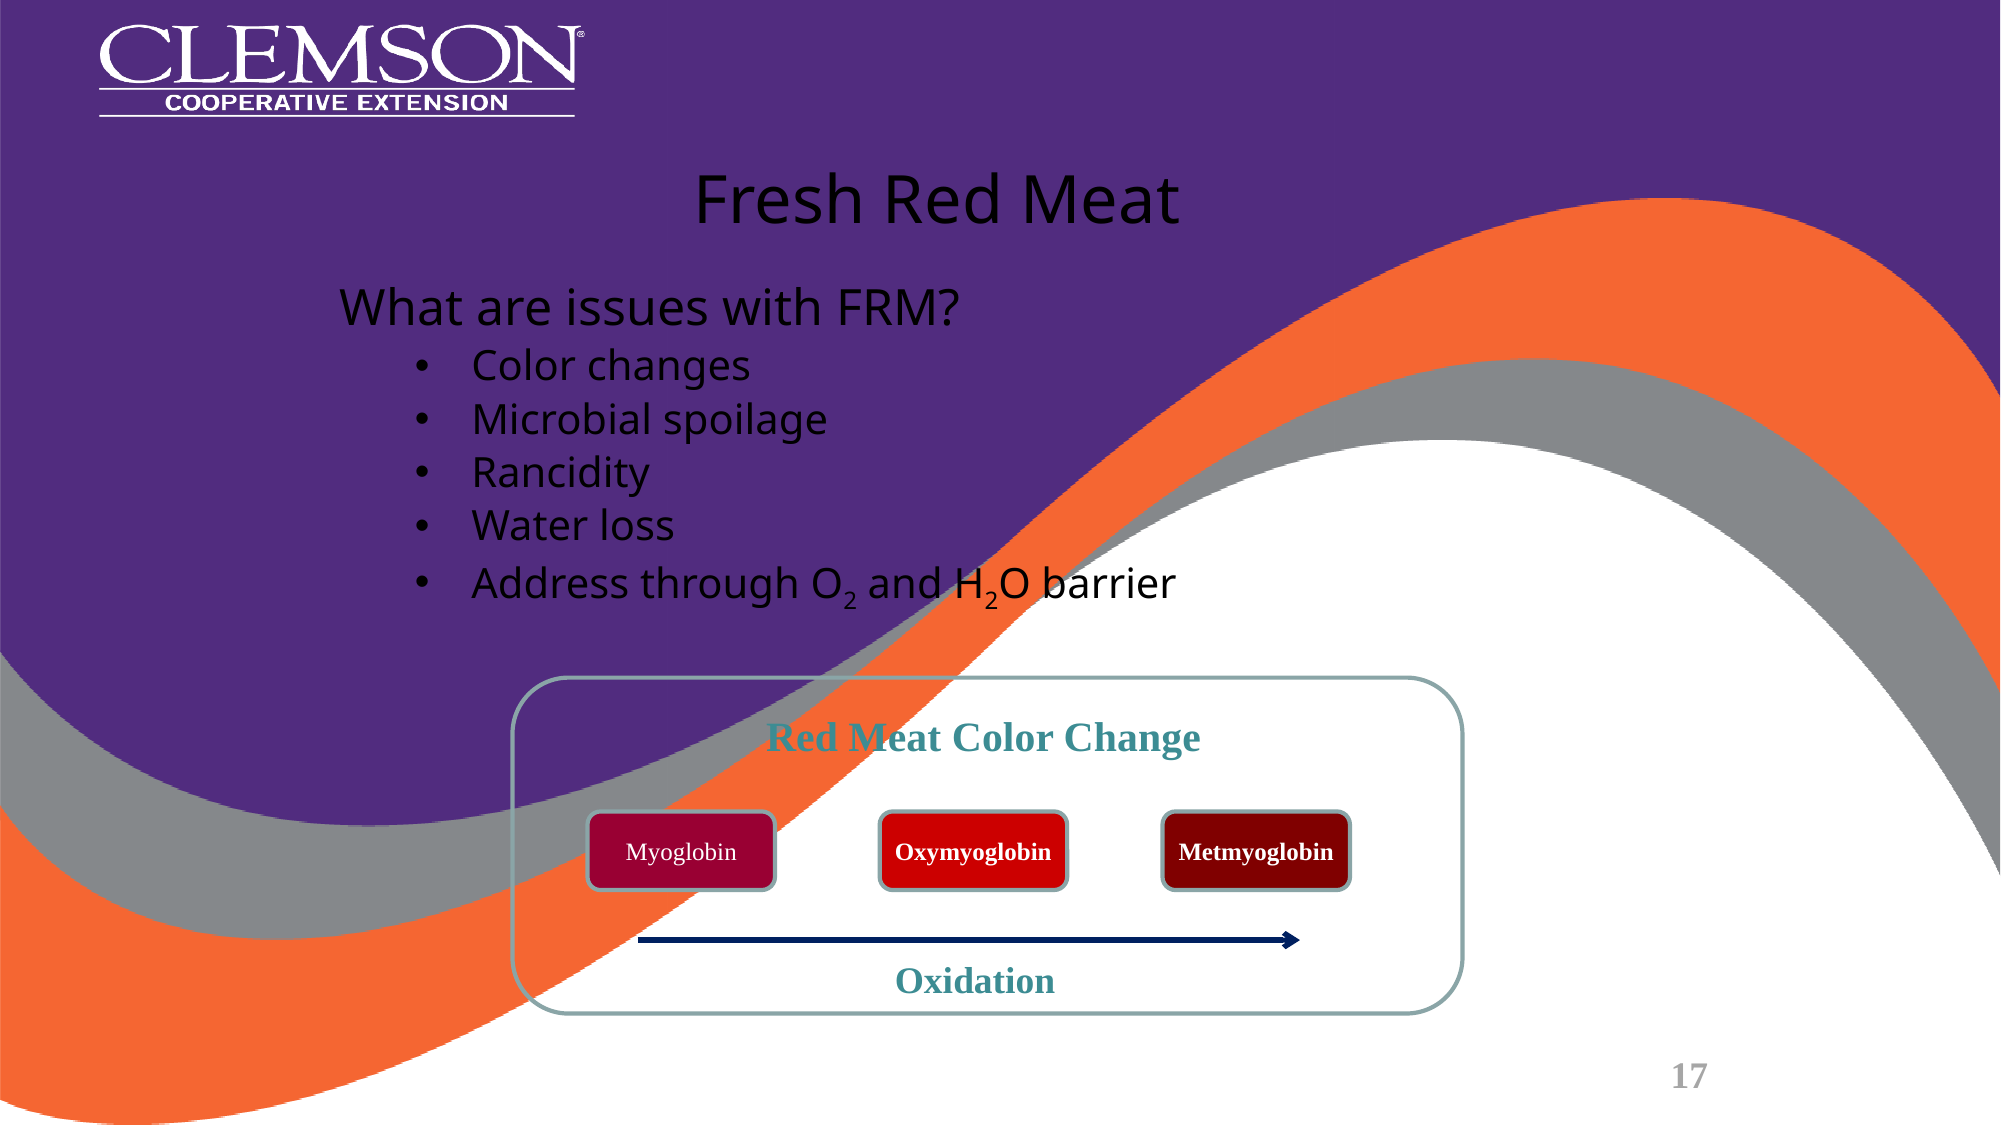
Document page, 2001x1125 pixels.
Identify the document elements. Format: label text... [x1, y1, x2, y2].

picture [0, 0, 2001, 1125]
text_box 17 [1578, 1043, 1723, 1104]
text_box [512, 677, 1463, 1014]
title Fresh Red Meat [343, 141, 1532, 262]
list What are issues with FRM? Color changes Microbial spoilage Rancidity Water loss Address through O2 and H2O barrier [324, 274, 1676, 713]
